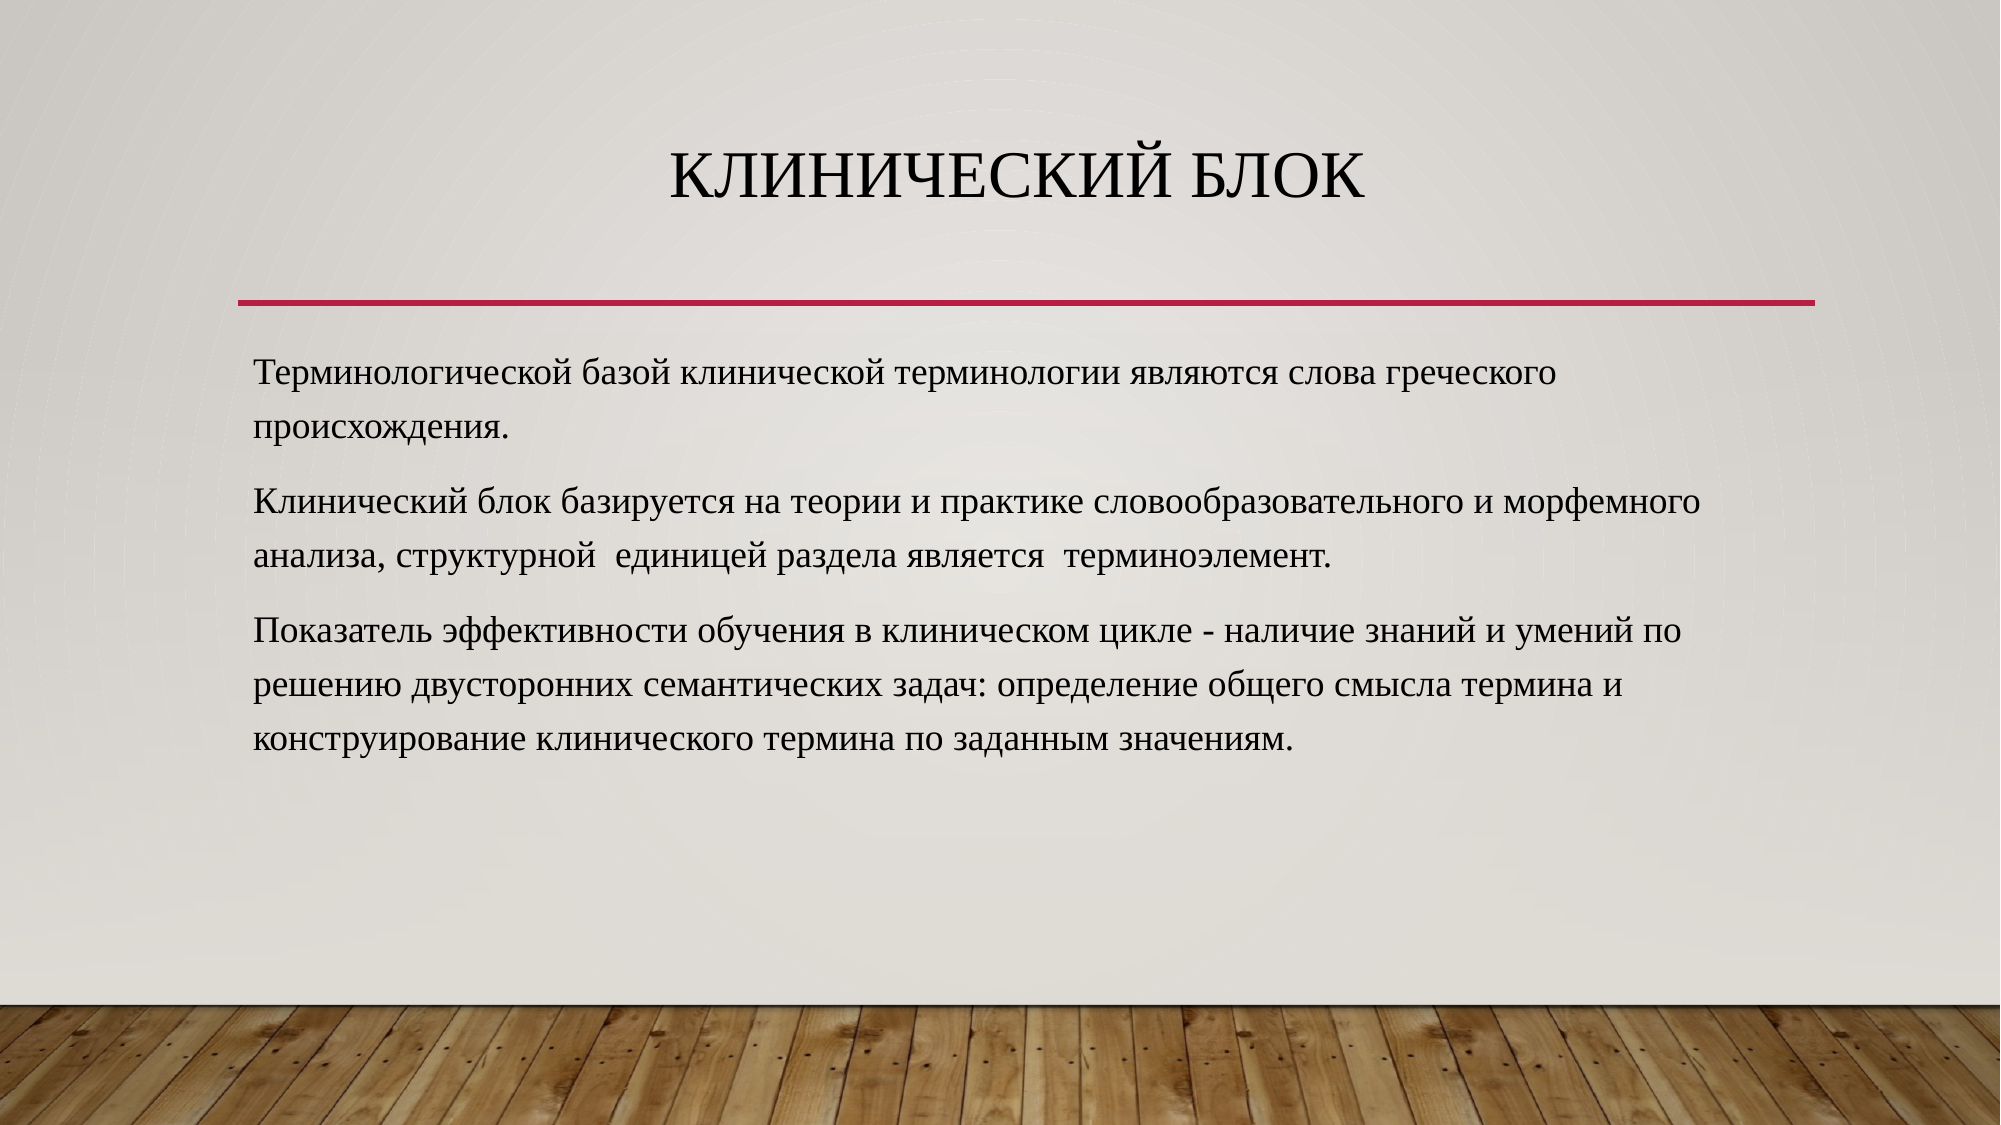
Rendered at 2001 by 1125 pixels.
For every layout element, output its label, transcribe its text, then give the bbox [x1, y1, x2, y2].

title Клинический блок [238, 131, 1814, 305]
picture [0, 1005, 2000, 1125]
list Терминологической базой клинической терминологии являются слова греческого происхождения. Клинический блок базируется на теории и практике словообразовательного и морфемного анализа, структурной единицей раздела является терминоэлемент. Показатель эффективности обучения в клиническом цикле - наличие знаний и умений по решению двусторонних семантических задач: определение общего смысла термина и конструирование клинического термина по заданным значениям. [238, 330, 1814, 897]
